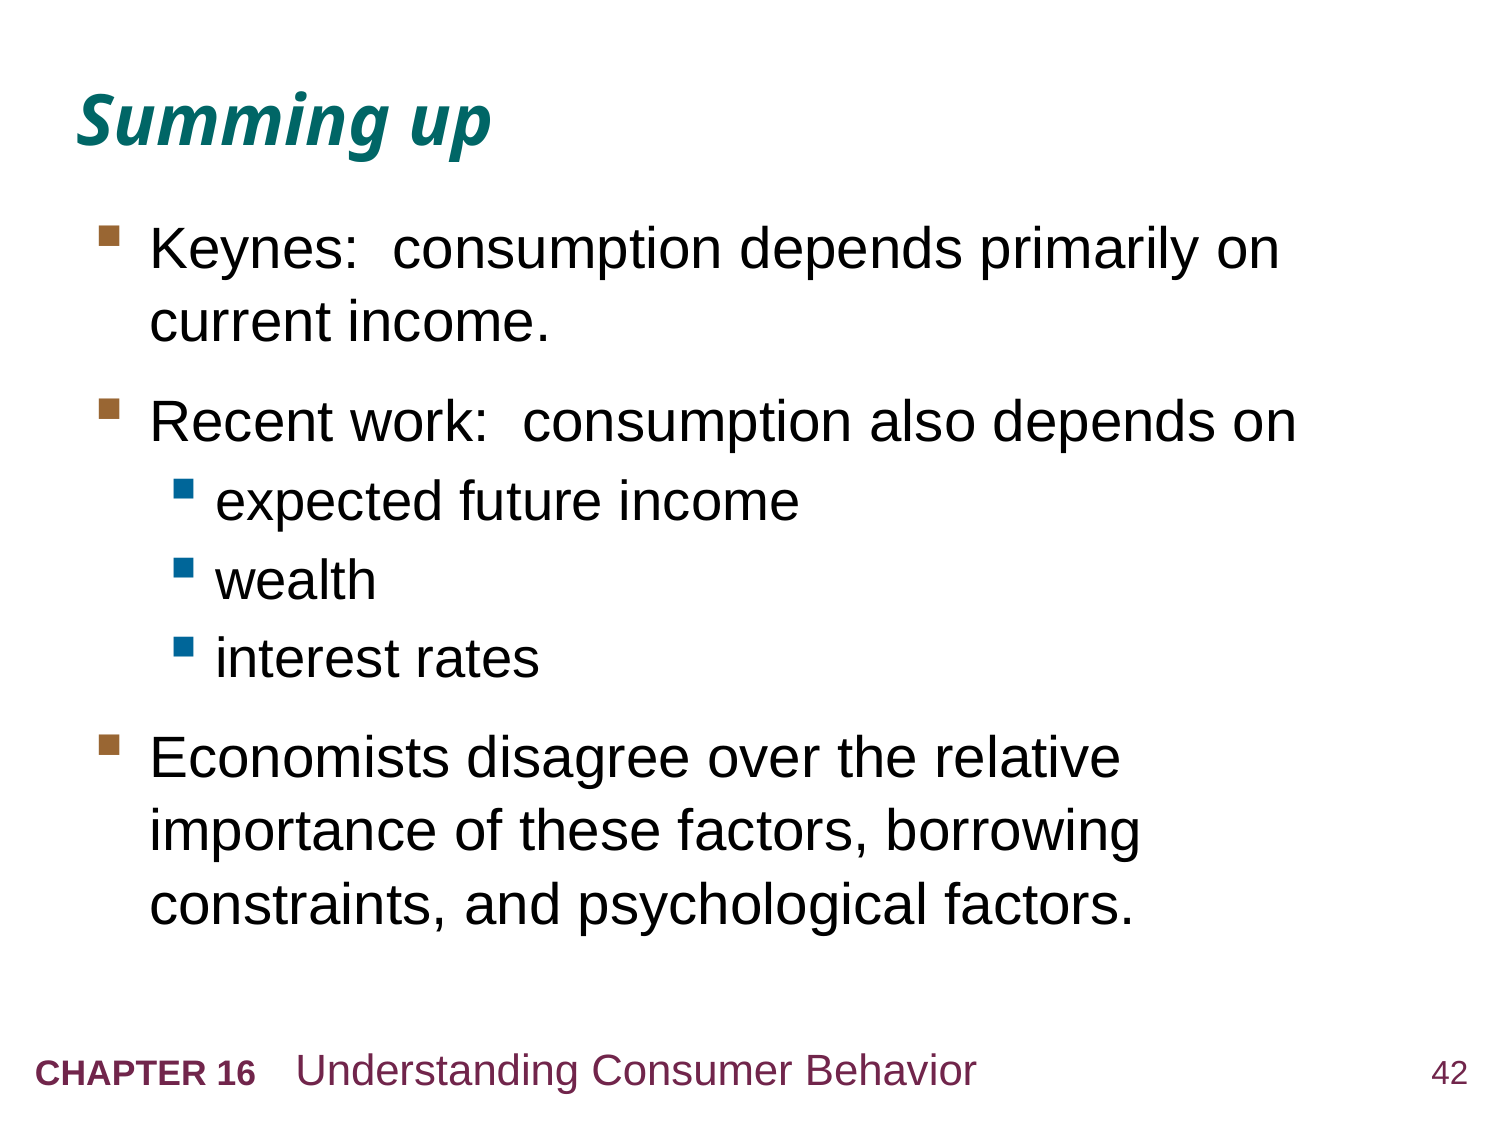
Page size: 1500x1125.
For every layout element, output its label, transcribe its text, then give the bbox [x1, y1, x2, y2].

list Keynes: consumption depends primarily on current income. Recent work: consumption also depends on expected future income wealth interest rates Economists disagree over the relative importance of these factors, borrowing constraints, and psychological factors. [78, 198, 1425, 1000]
title Summing up [76, 46, 1430, 185]
